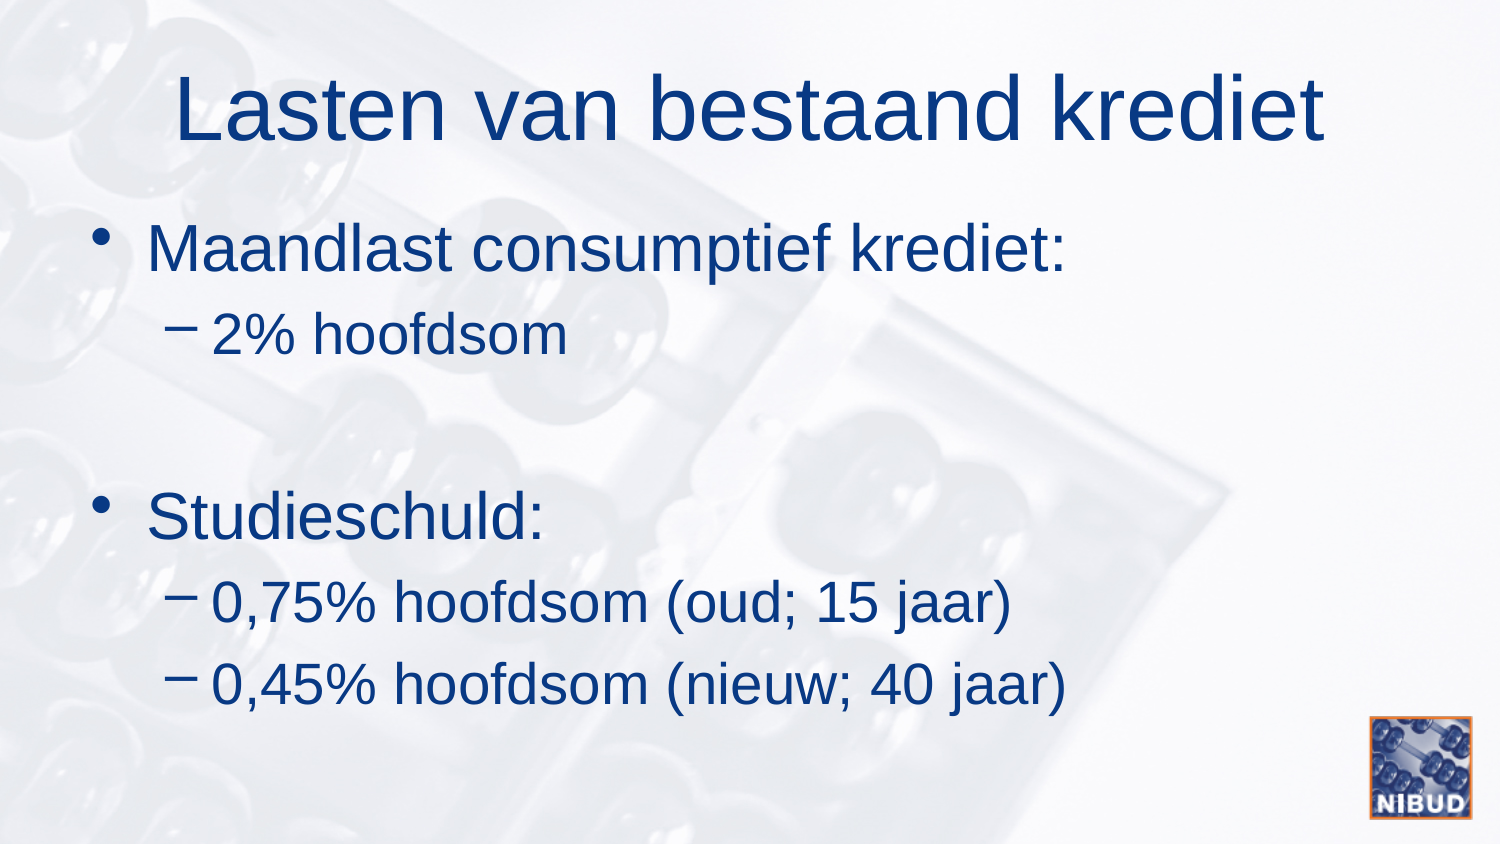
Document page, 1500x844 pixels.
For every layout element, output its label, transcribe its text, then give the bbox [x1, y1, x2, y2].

list Maandlast consumptief krediet: 2% hoofdsom Studieschuld: 0,75% hoofdsom (oud; 15 jaar) 0,45% hoofdsom (nieuw; 40 jaar) [74, 196, 1426, 754]
picture [0, 0, 1500, 844]
title Lasten van bestaand krediet [74, 33, 1426, 175]
